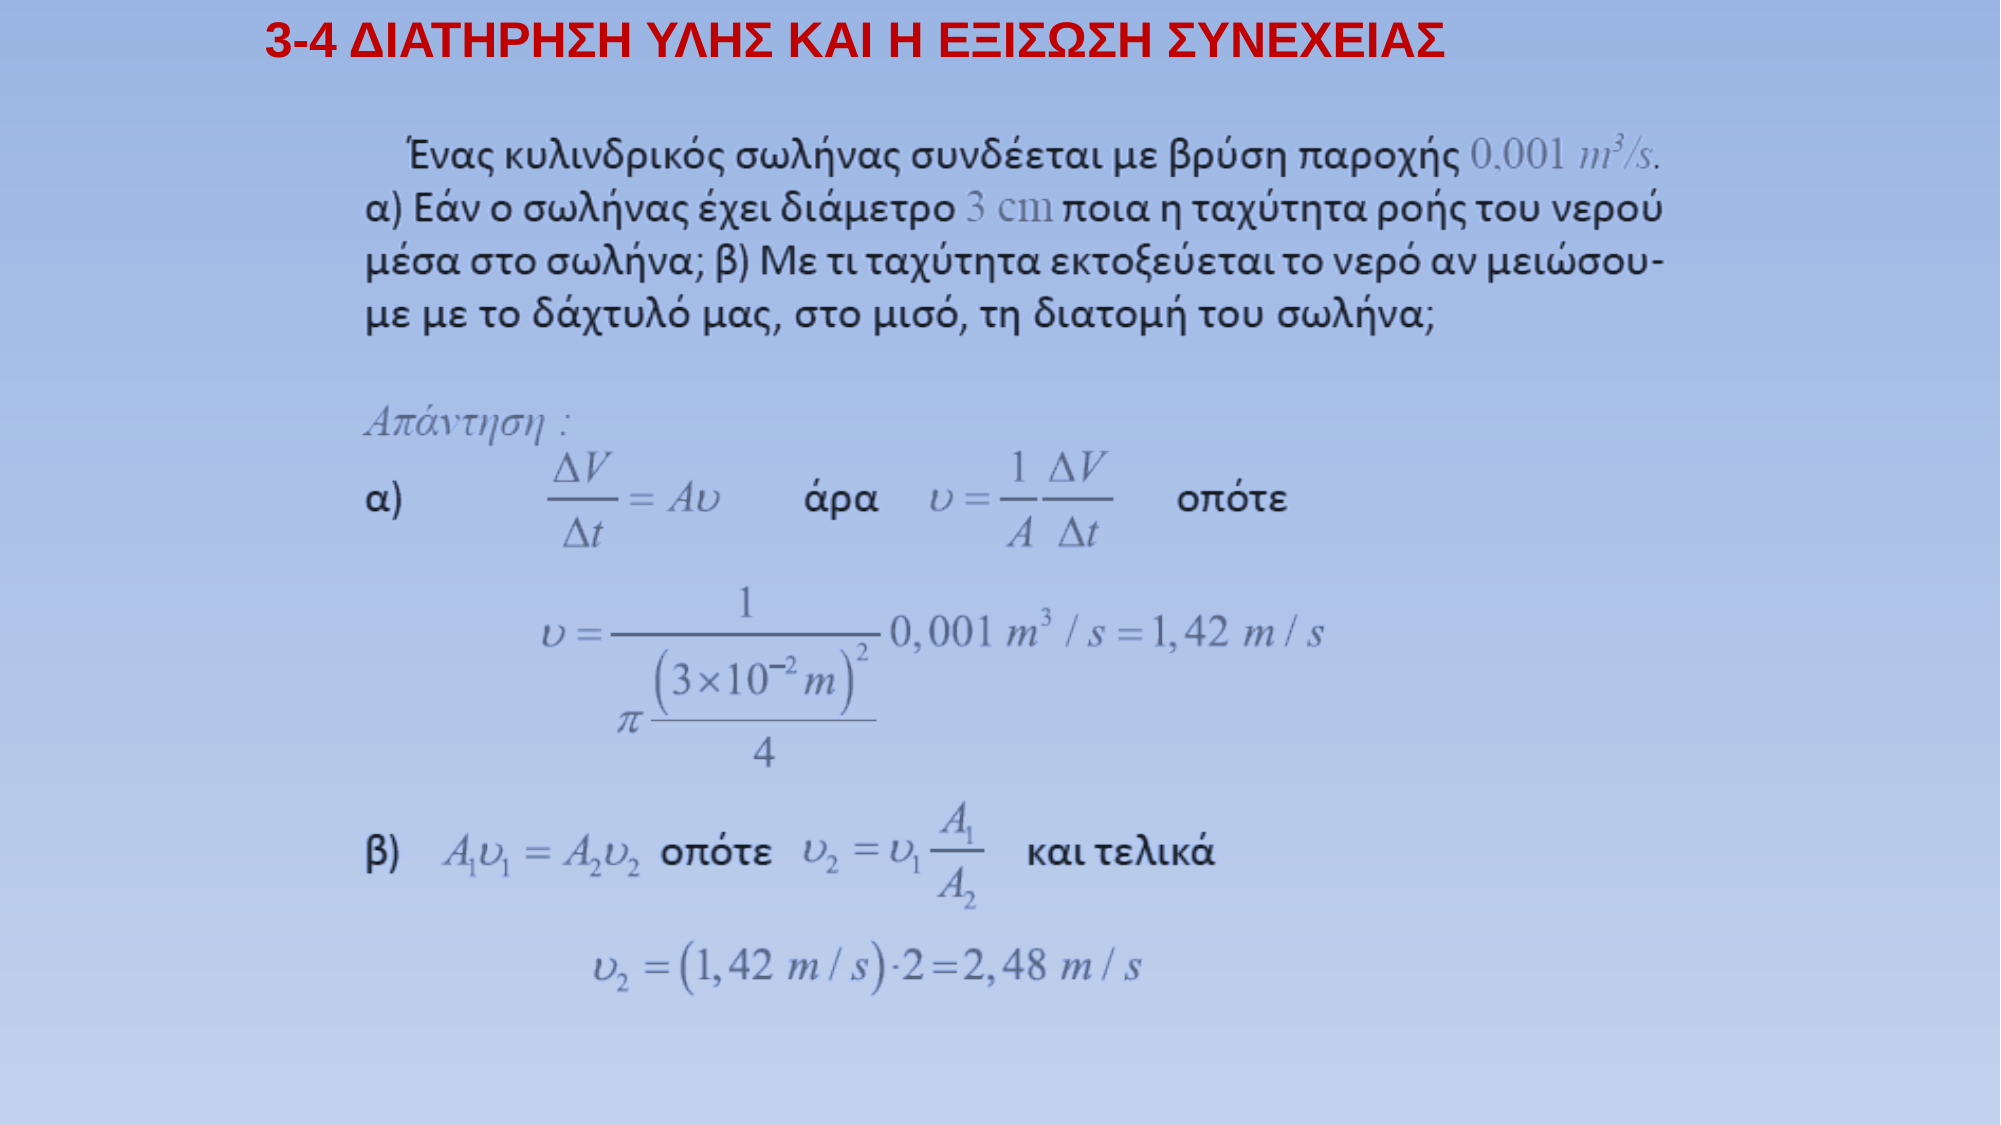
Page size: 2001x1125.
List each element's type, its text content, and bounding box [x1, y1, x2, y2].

picture [338, 125, 1692, 1012]
text_box 3-4 ΔΙΑΤΗΡΗΣΗ ΥΛΗΣ ΚΑΙ Η ΕΞΙΣΩΣΗ ΣΥΝΕΧΕΙΑΣ [249, 0, 1508, 75]
